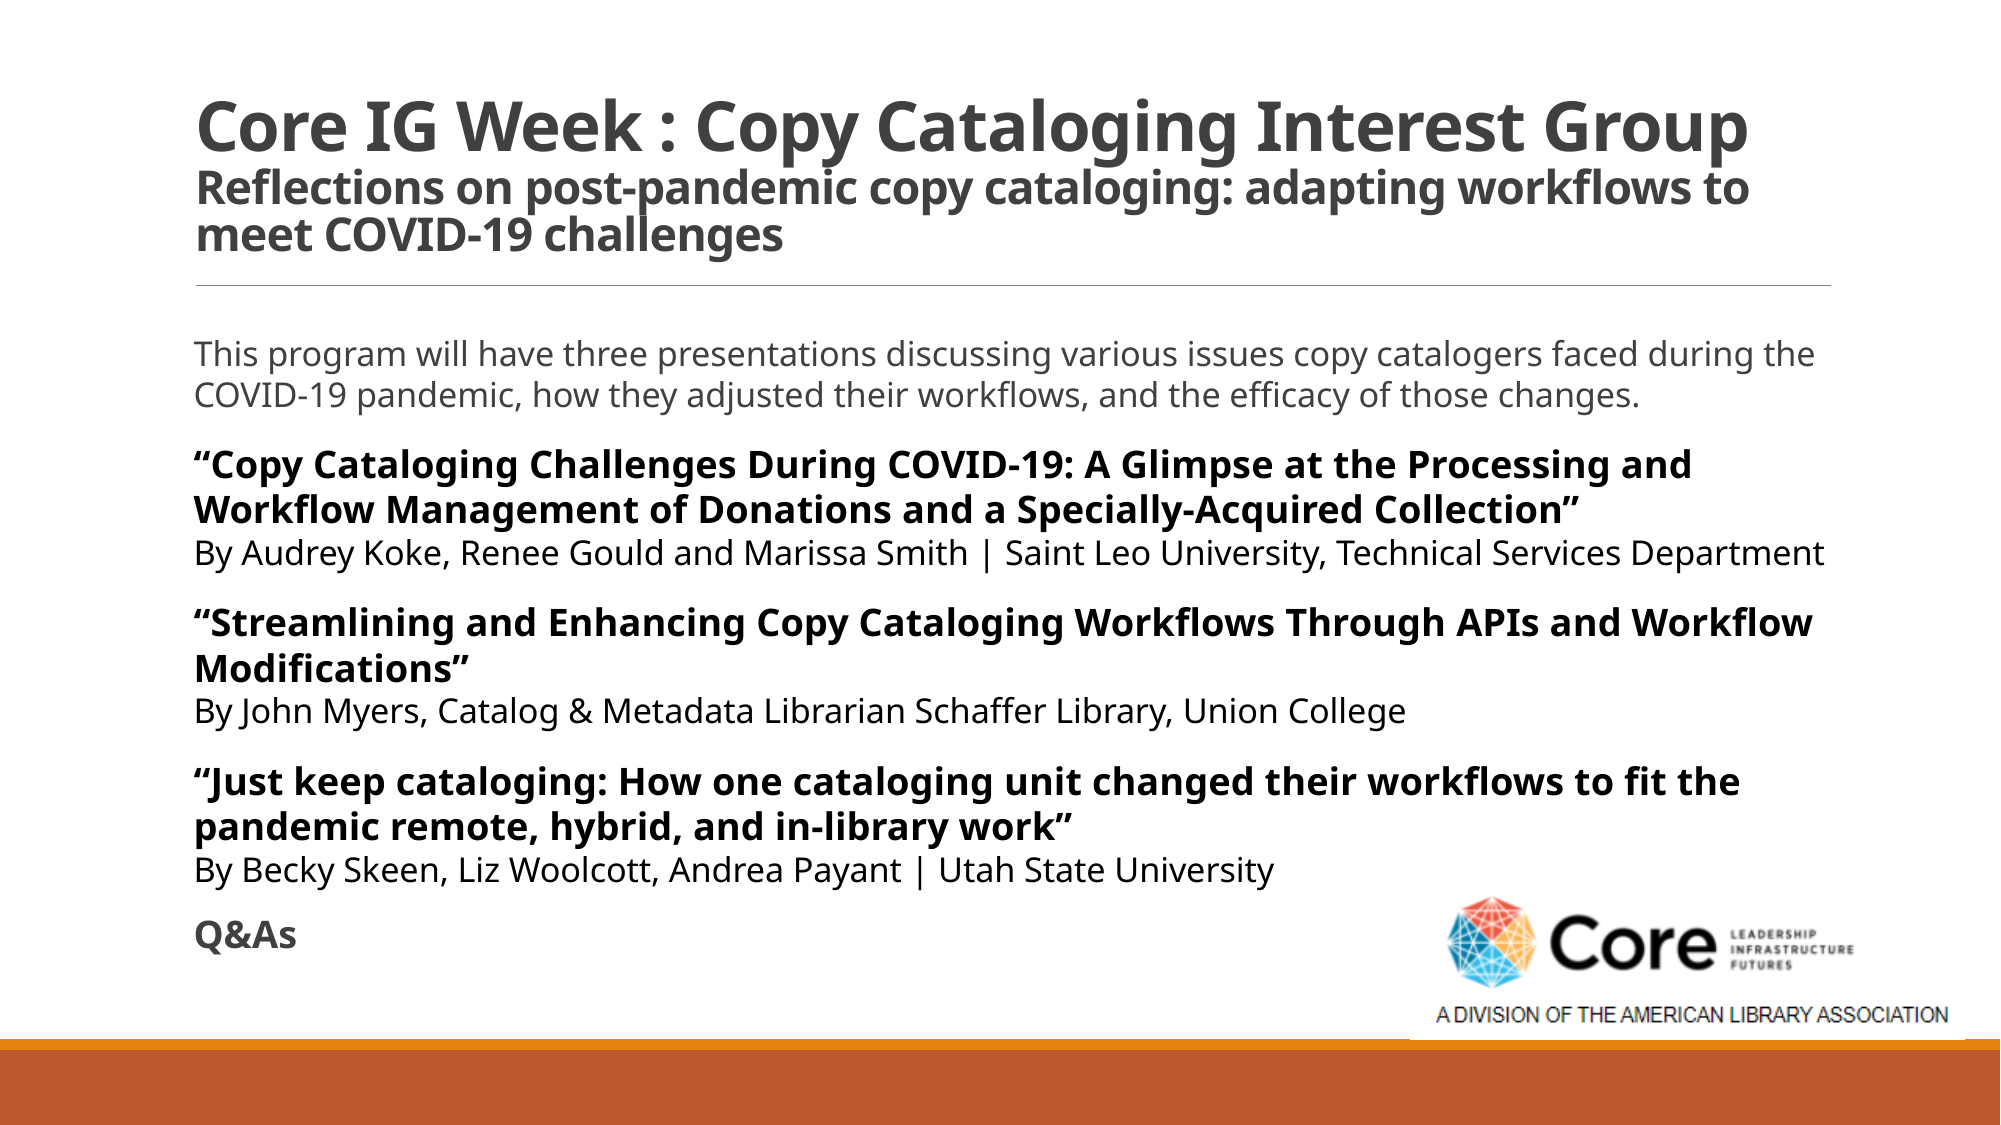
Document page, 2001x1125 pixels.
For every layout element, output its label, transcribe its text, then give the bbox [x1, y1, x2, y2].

title Core IG Week : Copy Cataloging Interest Group Reflections on post-pandemic copy cataloging: adapting workflows to meet COVID-19 challenges [180, 85, 1830, 304]
picture [1409, 885, 1966, 1040]
list This program will have three presentations discussing various issues copy catalogers faced during the COVID-19 pandemic, how they adjusted their workflows, and the efficacy of those changes. “Copy Cataloging Challenges During COVID-19: A Glimpse at the Processing and Workflow Management of Donations and a Specially-Acquired Collection” By Audrey Koke, Renee Gould and Marissa Smith | Saint Leo University, Technical Services Department “Streamlining and Enhancing Copy Cataloging Workflows Through APIs and Workflow Modifications” By John Myers, Catalog & Metadata Librarian Schaffer Library, Union College “Just keep cataloging: How one cataloging unit changed their workflows to fit the pandemic remote, hybrid, and in-library work” By Becky Skeen, Liz Woolcott, Andrea Payant | Utah State University Q&As [180, 324, 1830, 985]
